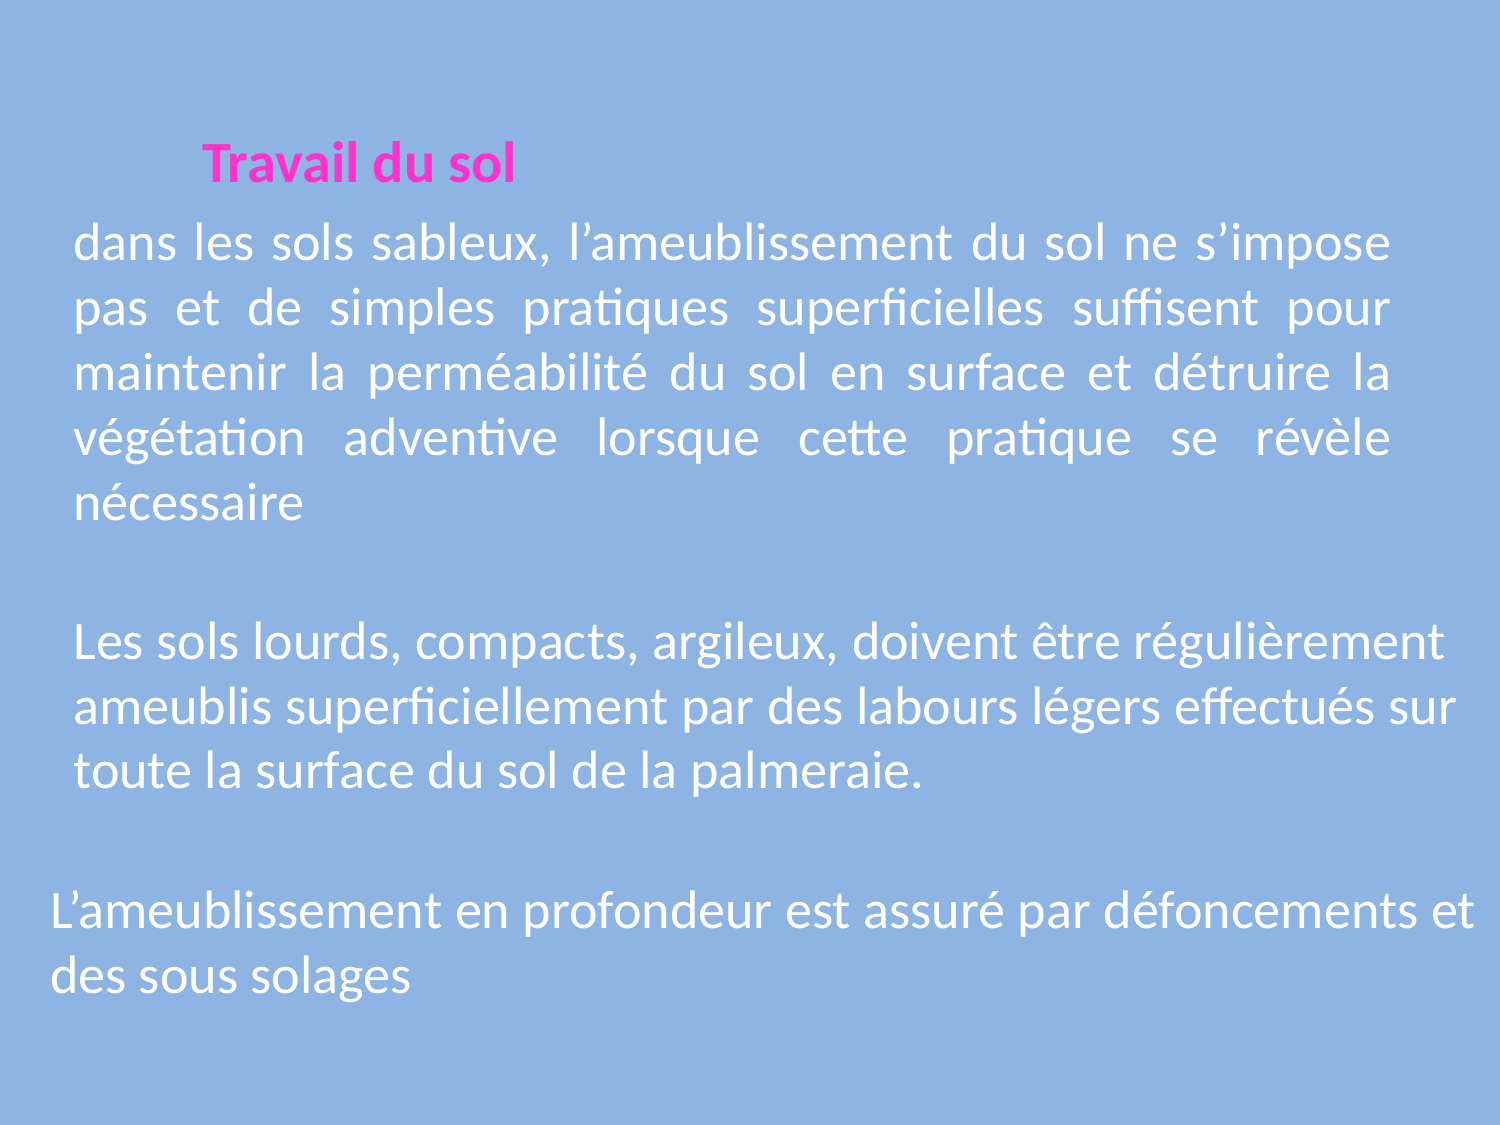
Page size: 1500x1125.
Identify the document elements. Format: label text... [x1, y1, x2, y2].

text_box L’ameublissement en profondeur est assuré par défoncements et des sous solages [35, 867, 1500, 1012]
text_box Les sols lourds, compacts, argileux, doivent être régulièrement ameublis superficiellement par des labours légers effectués sur toute la surface du sol de la palmeraie. [58, 597, 1500, 808]
text_box dans les sols sableux, l’ameublissement du sol ne s’impose pas et de simples pratiques superficielles suffisent pour maintenir la perméabilité du sol en surface et détruire la végétation adventive lorsque cette pratique se révèle nécessaire [58, 199, 1407, 539]
text_box Travail du sol [187, 117, 761, 199]
